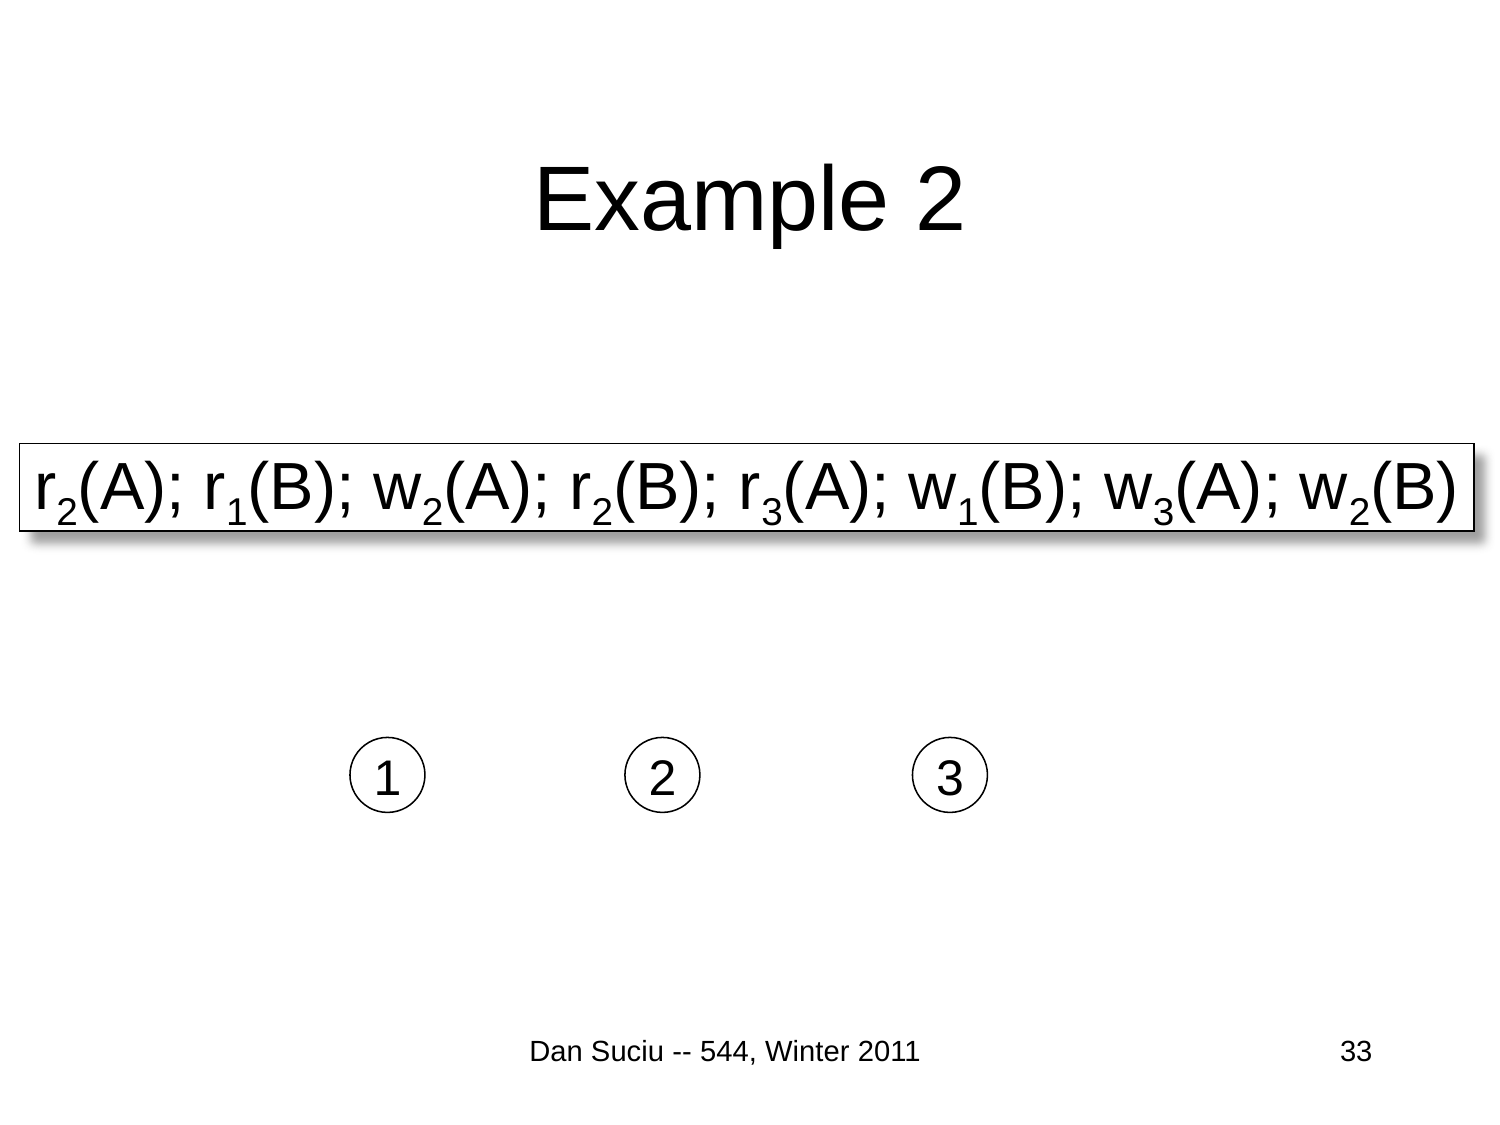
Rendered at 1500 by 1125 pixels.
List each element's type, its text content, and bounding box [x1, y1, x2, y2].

title Example 2 [112, 99, 1388, 288]
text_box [349, 737, 988, 813]
slide_number 33 [1074, 1024, 1388, 1101]
footer Dan Suciu -- 544, Winter 2011 [512, 1024, 988, 1101]
text_box r2(A); r1(B); w2(A); r2(B); r3(A); w1(B); w3(A); w2(B) [19, 443, 1475, 532]
